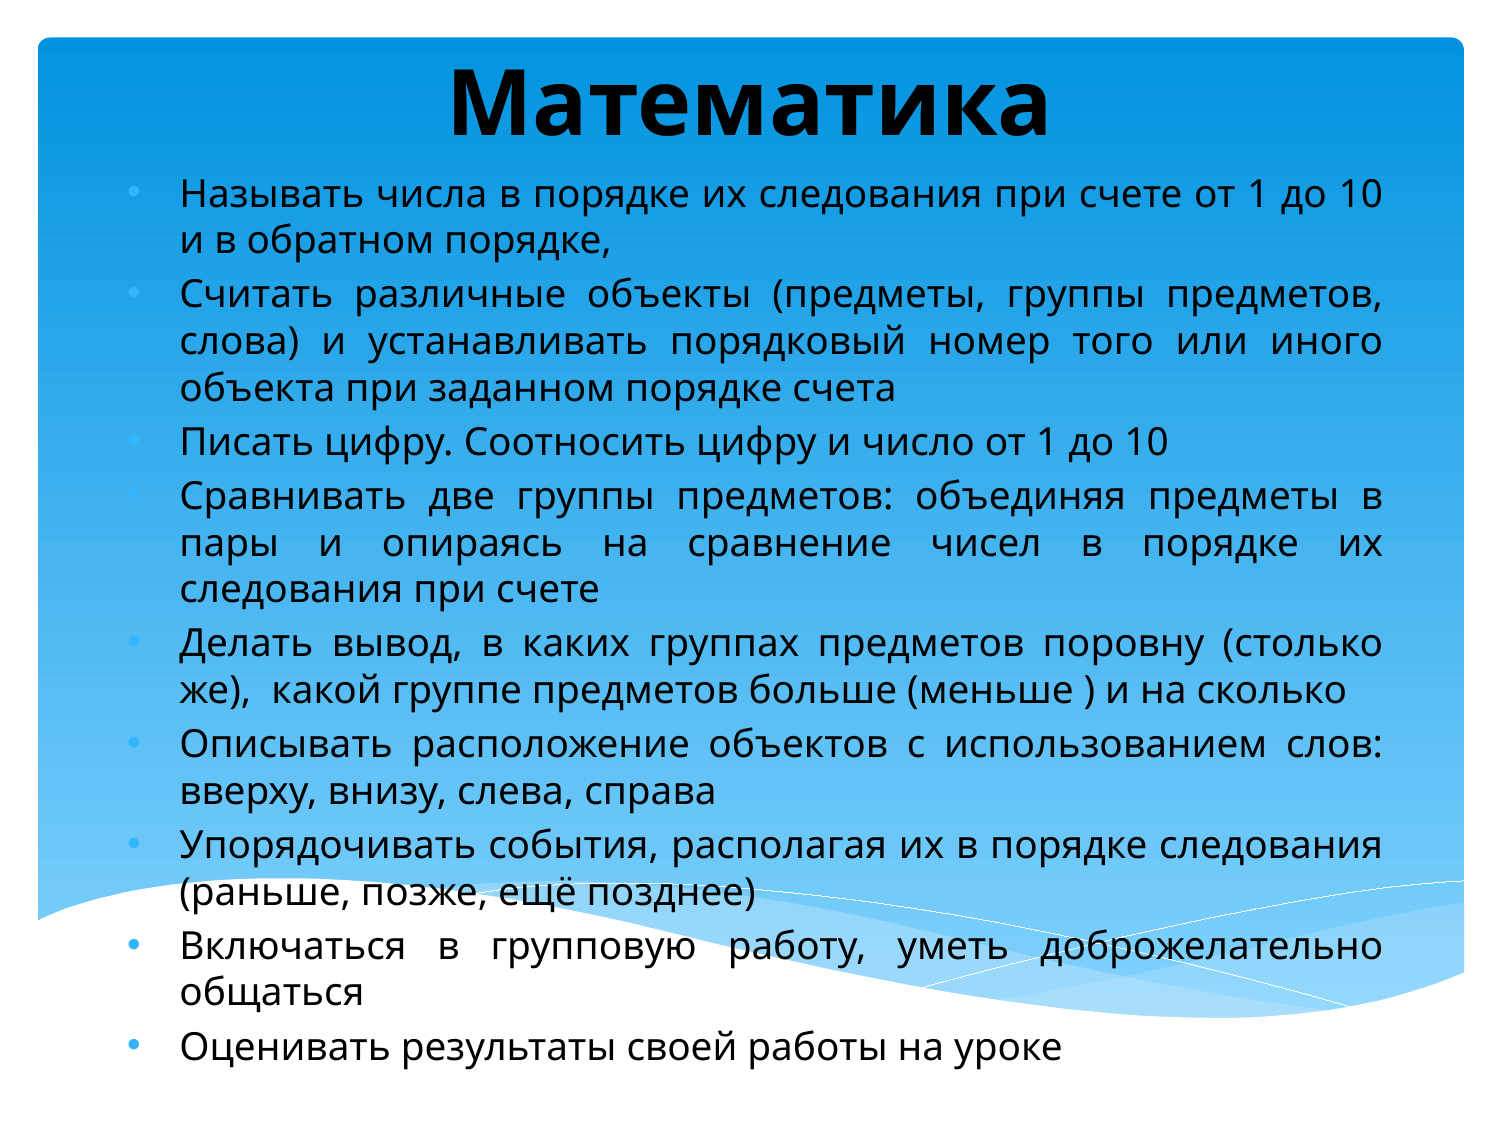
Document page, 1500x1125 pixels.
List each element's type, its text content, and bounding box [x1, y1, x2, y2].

subtitle Называть числа в порядке их следования при счете от 1 до 10 и в обратном порядке, Считать различные объекты (предметы, группы предметов, слова) и устанавливать порядковый номер того или иного объекта при заданном порядке счета Писать цифру. Соотносить цифру и число от 1 до 10 Сравнивать две группы предметов: объединяя предметы в пары и опираясь на сравнение чисел в порядке их следования при счете Делать вывод, в каких группах предметов поровну (столько же), какой группе предметов больше (меньше ) и на сколько Описывать расположение объектов с использованием слов: вверху, внизу, слева, справа Упорядочивать события, располагая их в порядке следования (раньше, позже, ещё позднее) Включаться в групповую работу, уметь доброжелательно общаться Оценивать результаты своей работы на уроке [112, 160, 1400, 1083]
title Математика [112, 0, 1388, 160]
